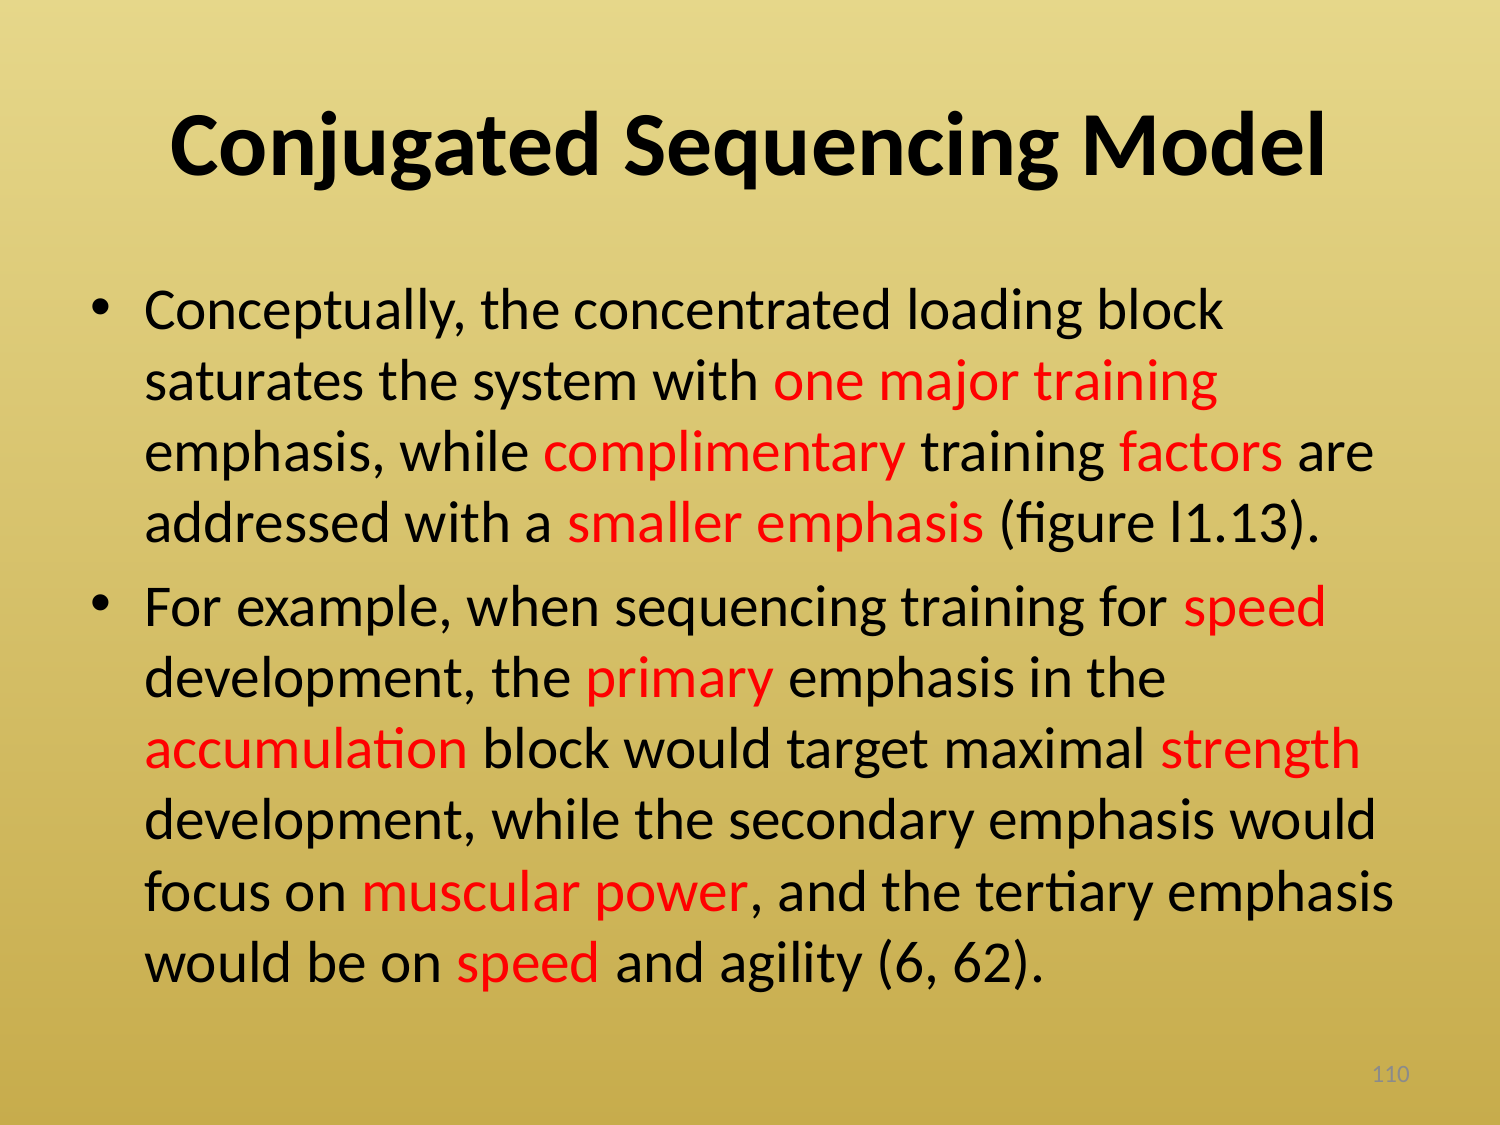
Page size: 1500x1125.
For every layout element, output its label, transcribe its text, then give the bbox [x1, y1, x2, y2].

list Conceptually, the concentrated loading block saturates the system with one major training emphasis, while complimentary training factors are addressed with a smaller emphasis (figure l1.13). For example, when sequencing training for speed development, the primary emphasis in the accumulation block would target maximal strength development, while the secondary emphasis would focus on muscular power, and the tertiary emphasis would be on speed and agility (6, 62). [75, 262, 1425, 1063]
title Conjugated Sequencing Model [75, 45, 1425, 233]
slide_number 110 [1074, 1042, 1425, 1103]
